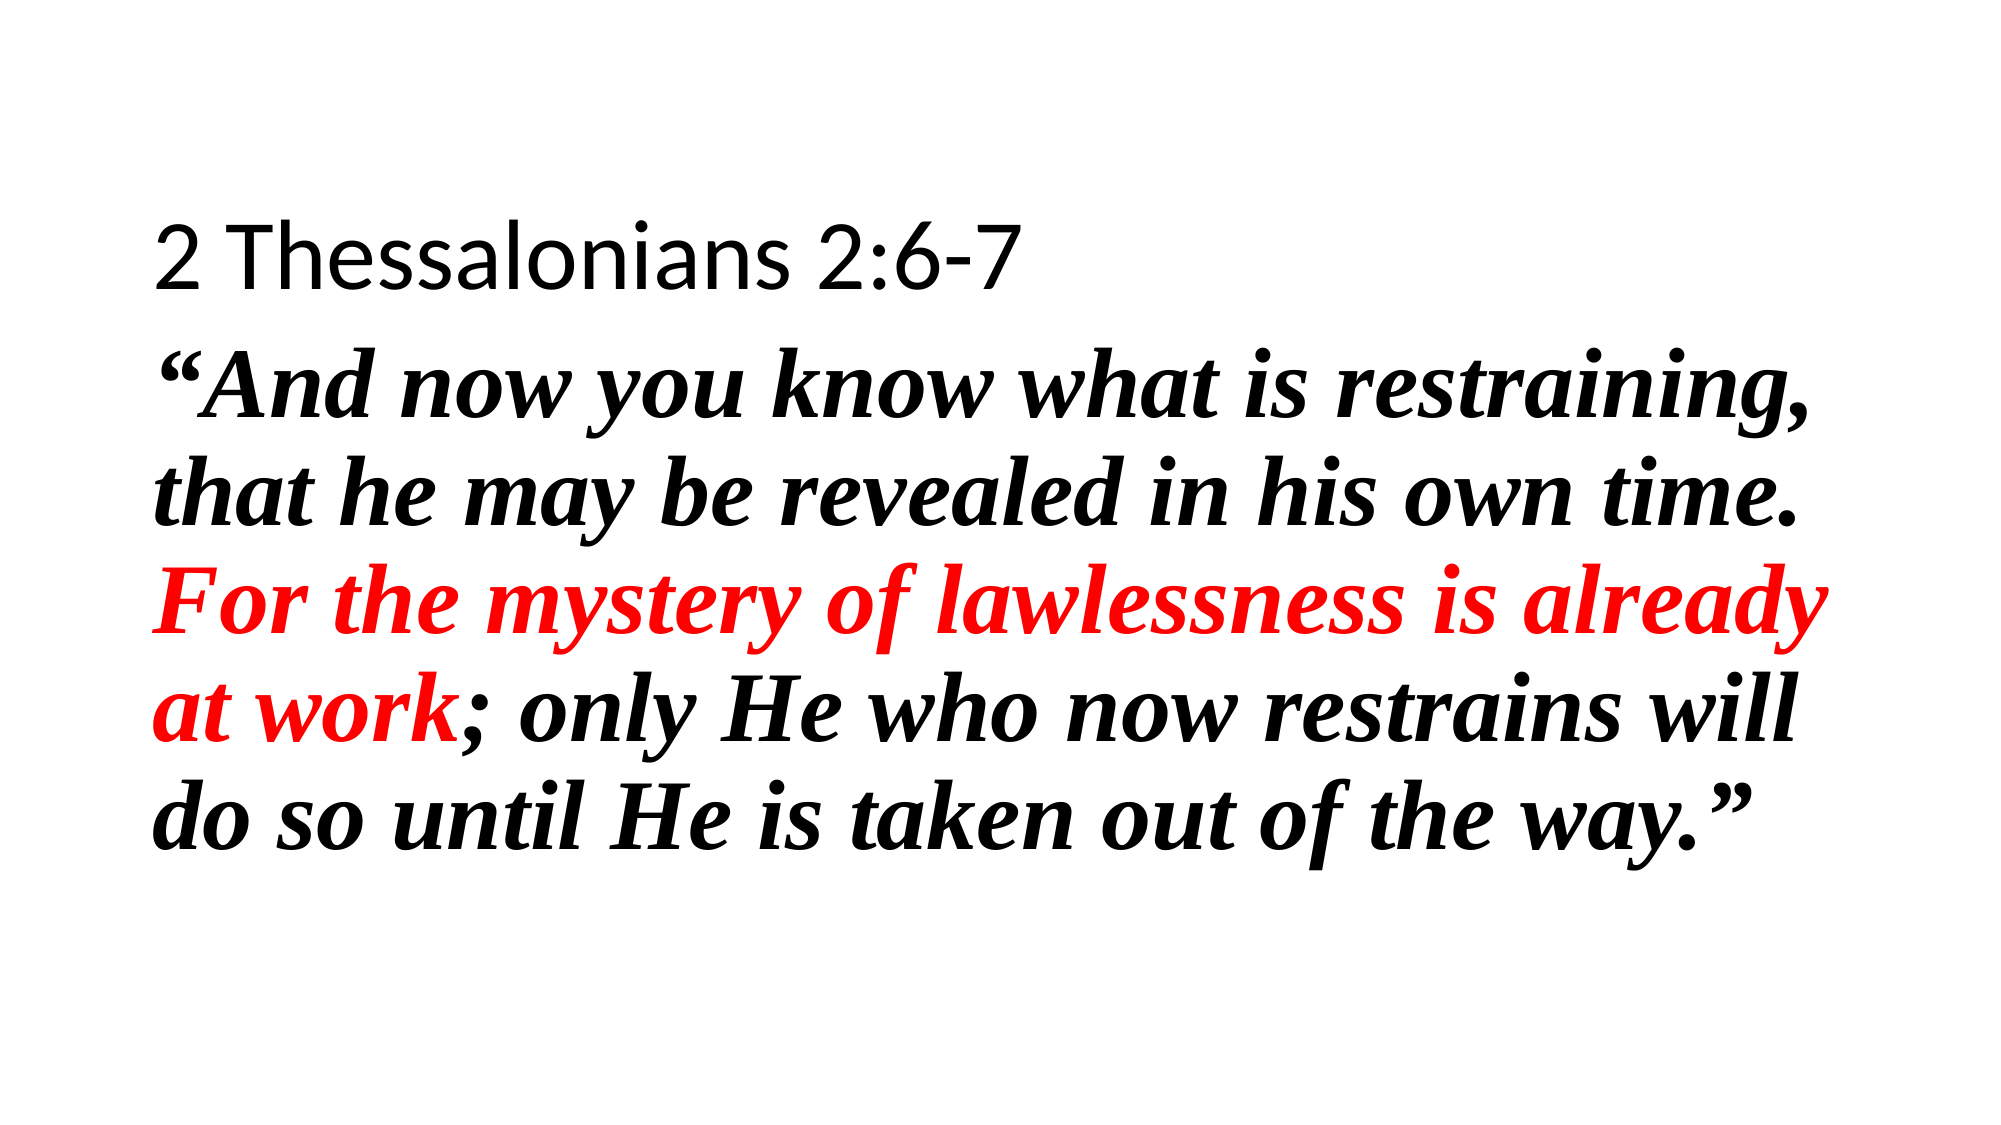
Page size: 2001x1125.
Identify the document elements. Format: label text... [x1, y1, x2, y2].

list 2 Thessalonians 2:6-7 “And now you know what is restraining, that he may be revealed in his own time. For the mystery of lawlessness is already at work; only He who now restrains will do so until He is taken out of the way.” [137, 104, 1863, 1014]
